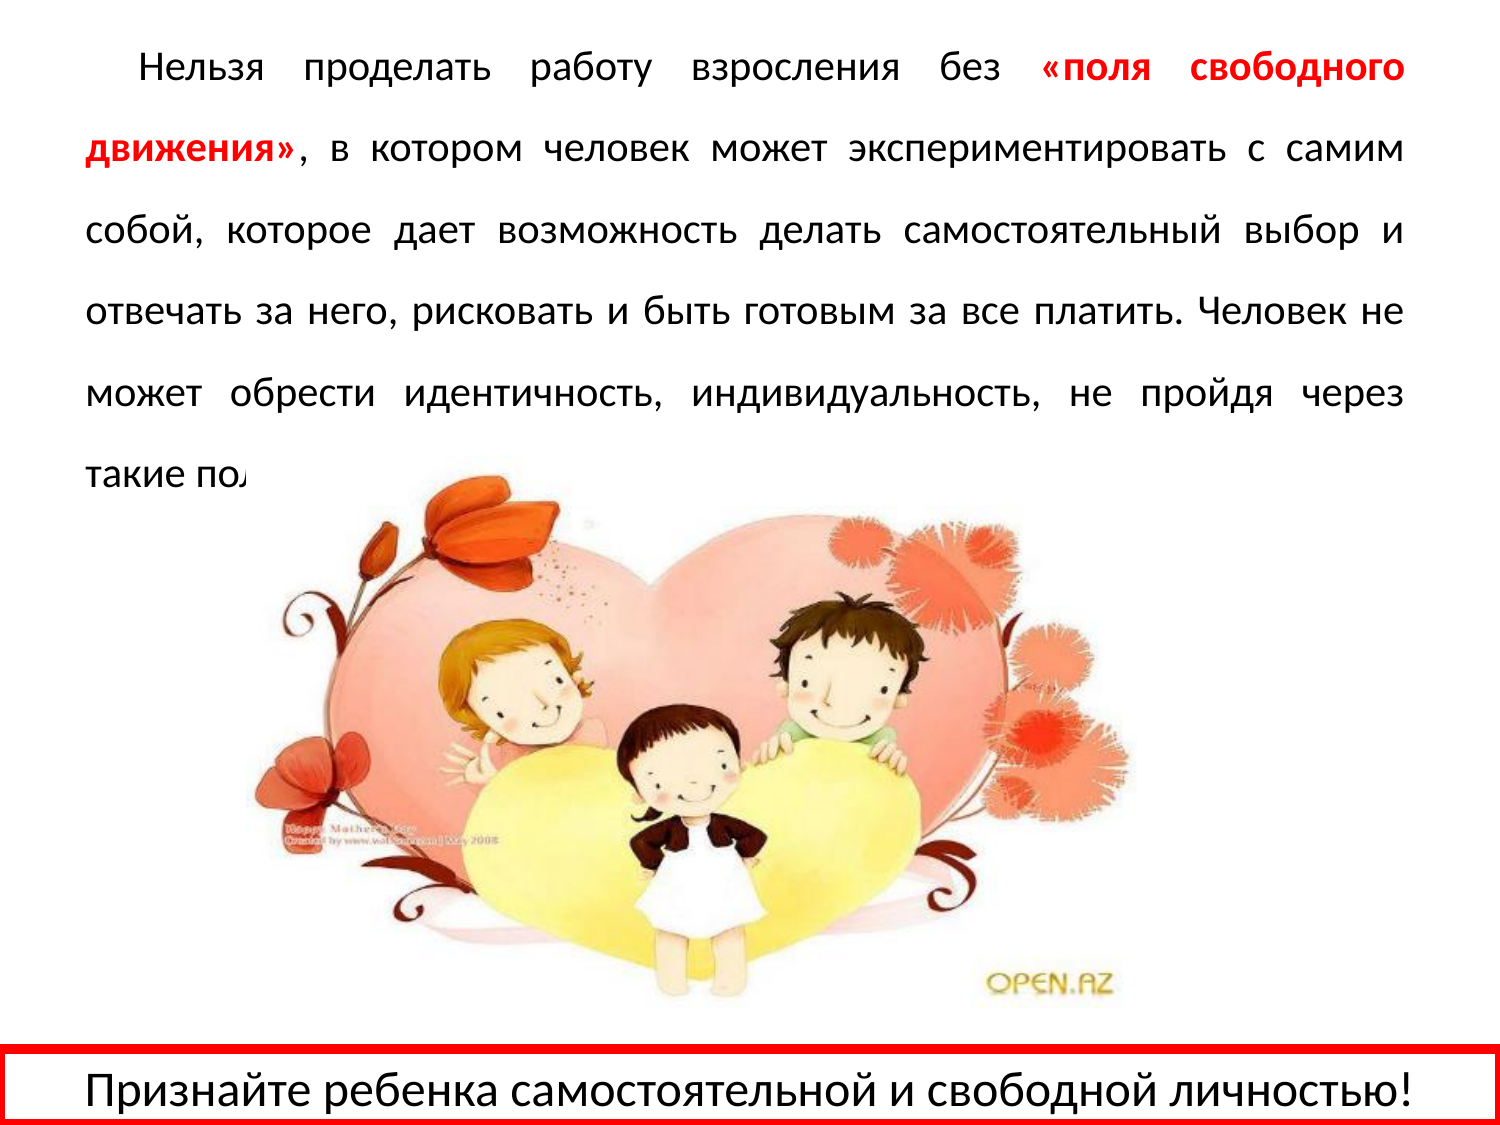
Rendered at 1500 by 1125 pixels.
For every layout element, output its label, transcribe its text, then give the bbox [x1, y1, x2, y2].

picture [245, 456, 1137, 1009]
text_box Признайте ребенка самостоятельной и свободной личностью! [0, 1047, 1500, 1125]
list Нельзя проделать работу взросления без «поля свободного движения», в котором человек может экспериментировать с самим собой, которое дает возможность делать самостоятельный выбор и отвечать за него, рисковать и быть готовым за все платить. Человек не может обрести идентичность, индивидуальность, не пройдя через такие поля свободы. [70, 0, 1421, 505]
